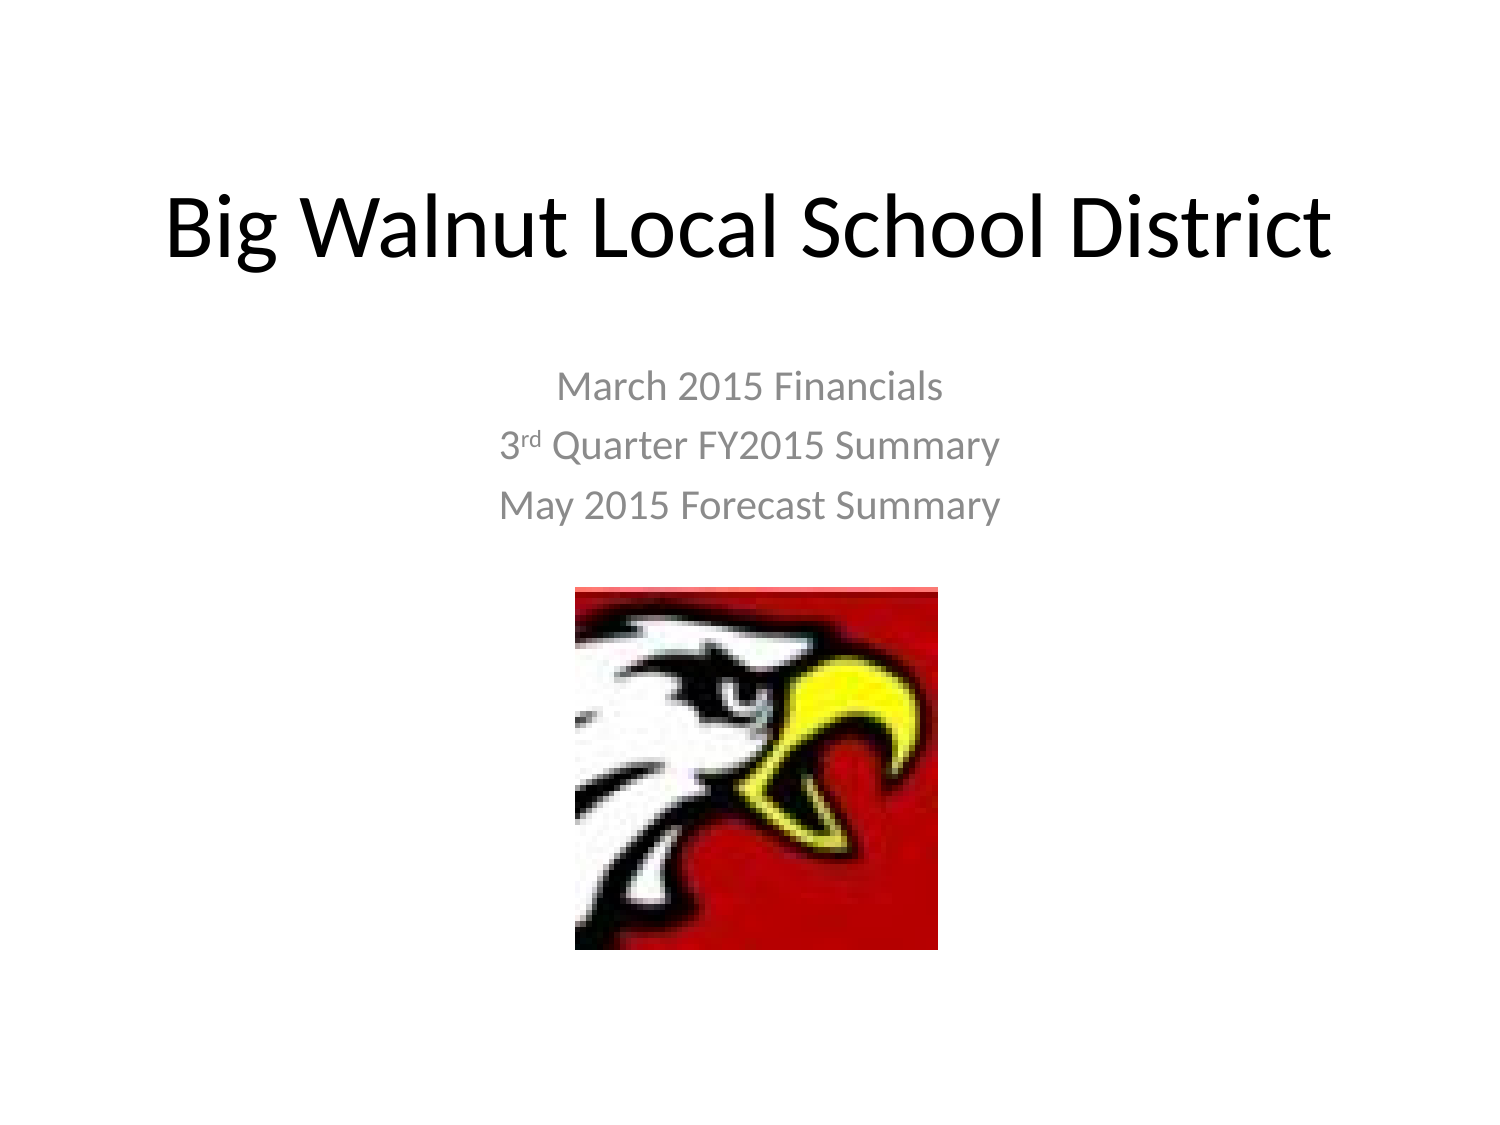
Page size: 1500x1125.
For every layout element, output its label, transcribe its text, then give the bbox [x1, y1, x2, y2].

picture [574, 587, 938, 951]
title Big Walnut Local School District [112, 99, 1388, 342]
subtitle March 2015 Financials 3rd Quarter FY2015 Summary May 2015 Forecast Summary [225, 350, 1275, 538]
